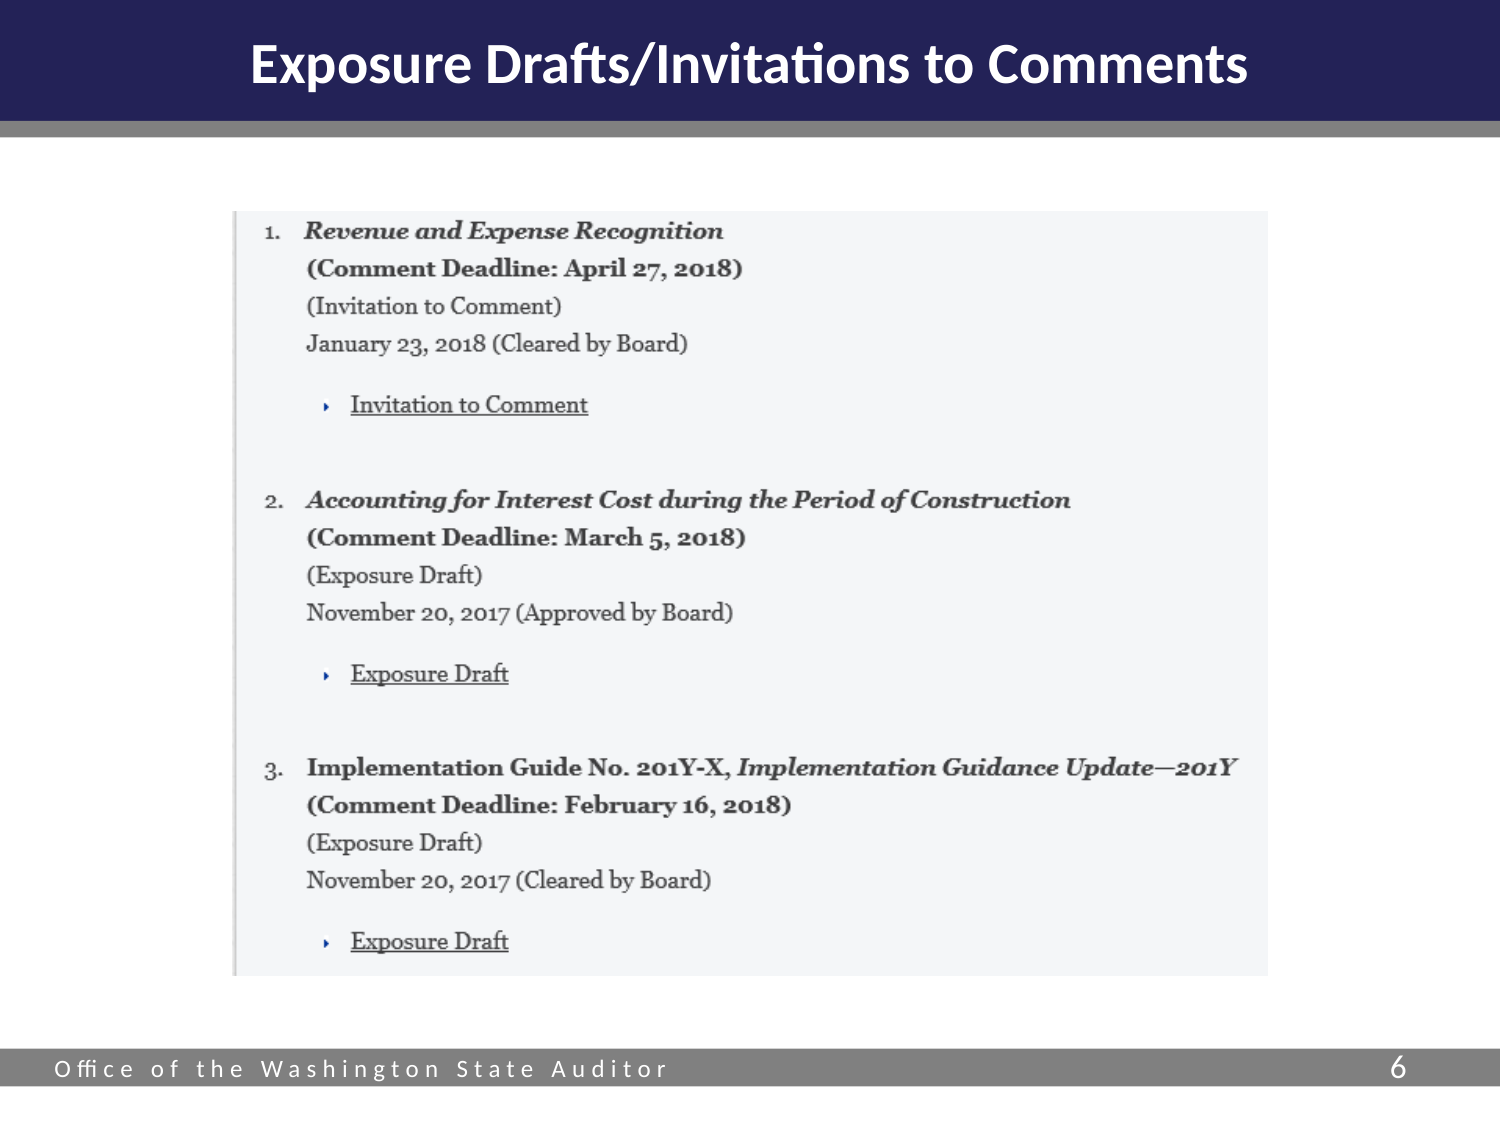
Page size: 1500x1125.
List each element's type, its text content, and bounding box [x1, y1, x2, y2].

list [232, 211, 1268, 976]
title Exposure Drafts/Invitations to Comments [0, 0, 1500, 121]
slide_number 6 [1374, 1037, 1463, 1098]
